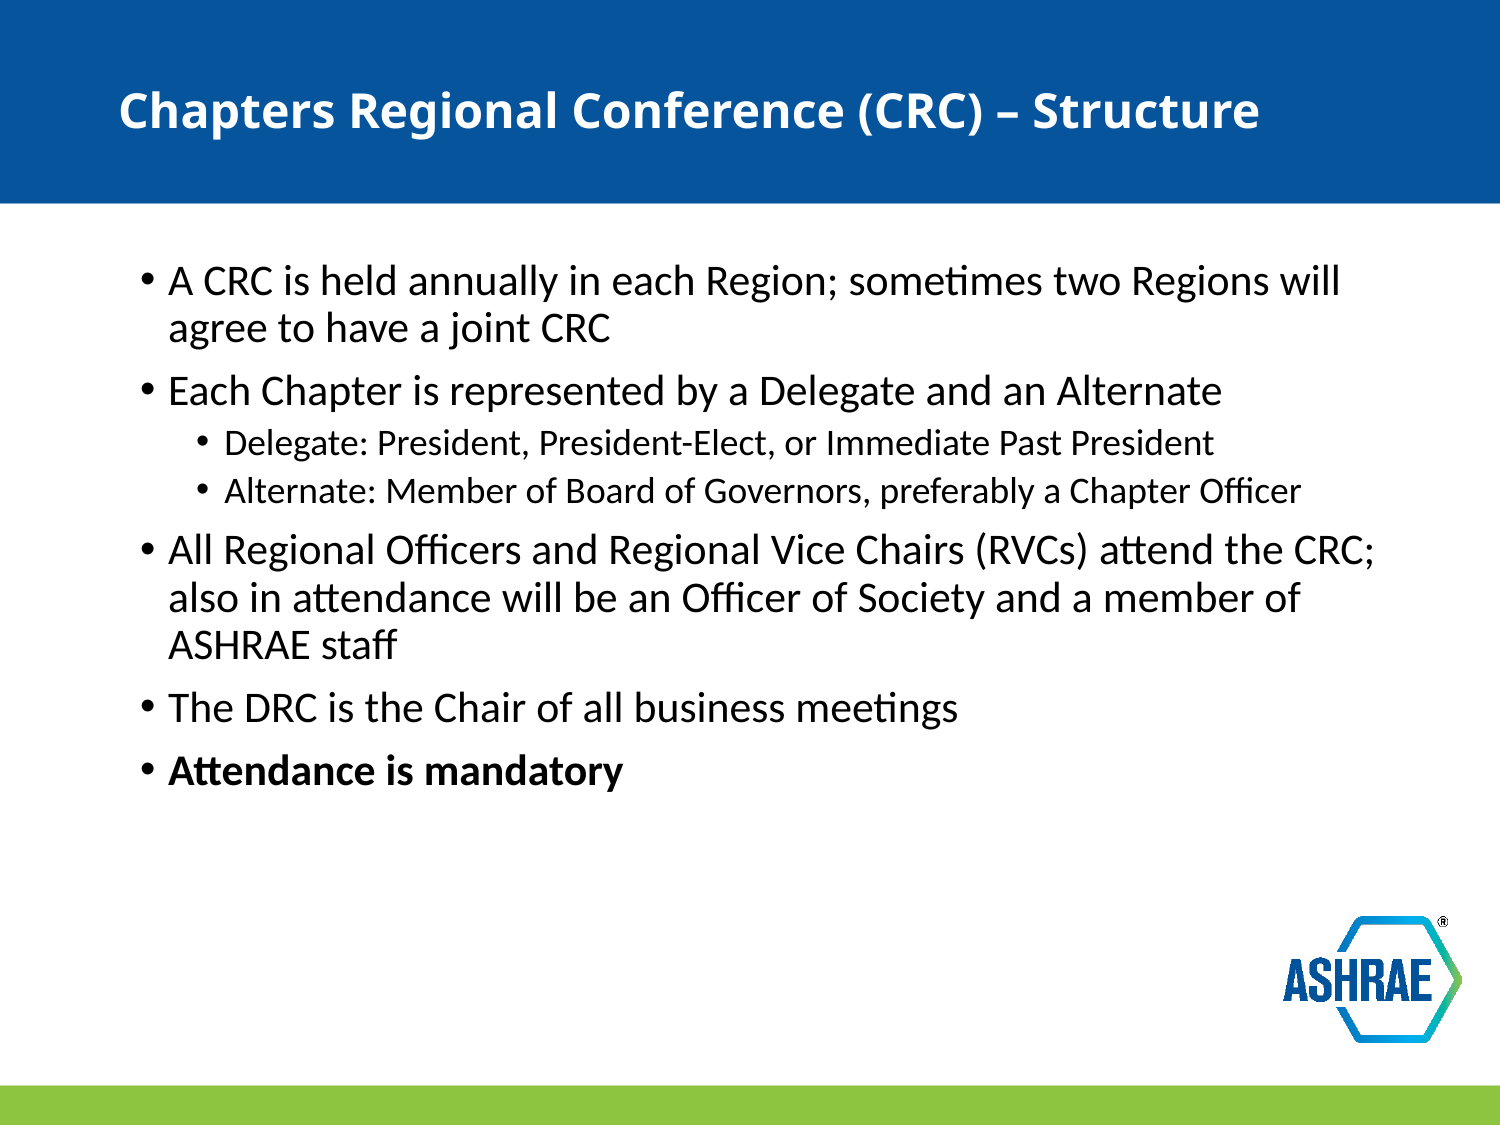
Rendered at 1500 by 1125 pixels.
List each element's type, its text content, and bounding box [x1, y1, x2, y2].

list A CRC is held annually in each Region; sometimes two Regions will agree to have a joint CRC Each Chapter is represented by a Delegate and an Alternate Delegate: President, President-Elect, or Immediate Past President Alternate: Member of Board of Governors, preferably a Chapter Officer All Regional Officers and Regional Vice Chairs (RVCs) attend the CRC; also in attendance will be an Officer of Society and a member of ASHRAE staff The DRC is the Chair of all business meetings Attendance is mandatory [125, 249, 1425, 1088]
picture [0, 0, 1500, 1125]
title Chapters Regional Conference (CRC) – Structure [103, 59, 1397, 166]
